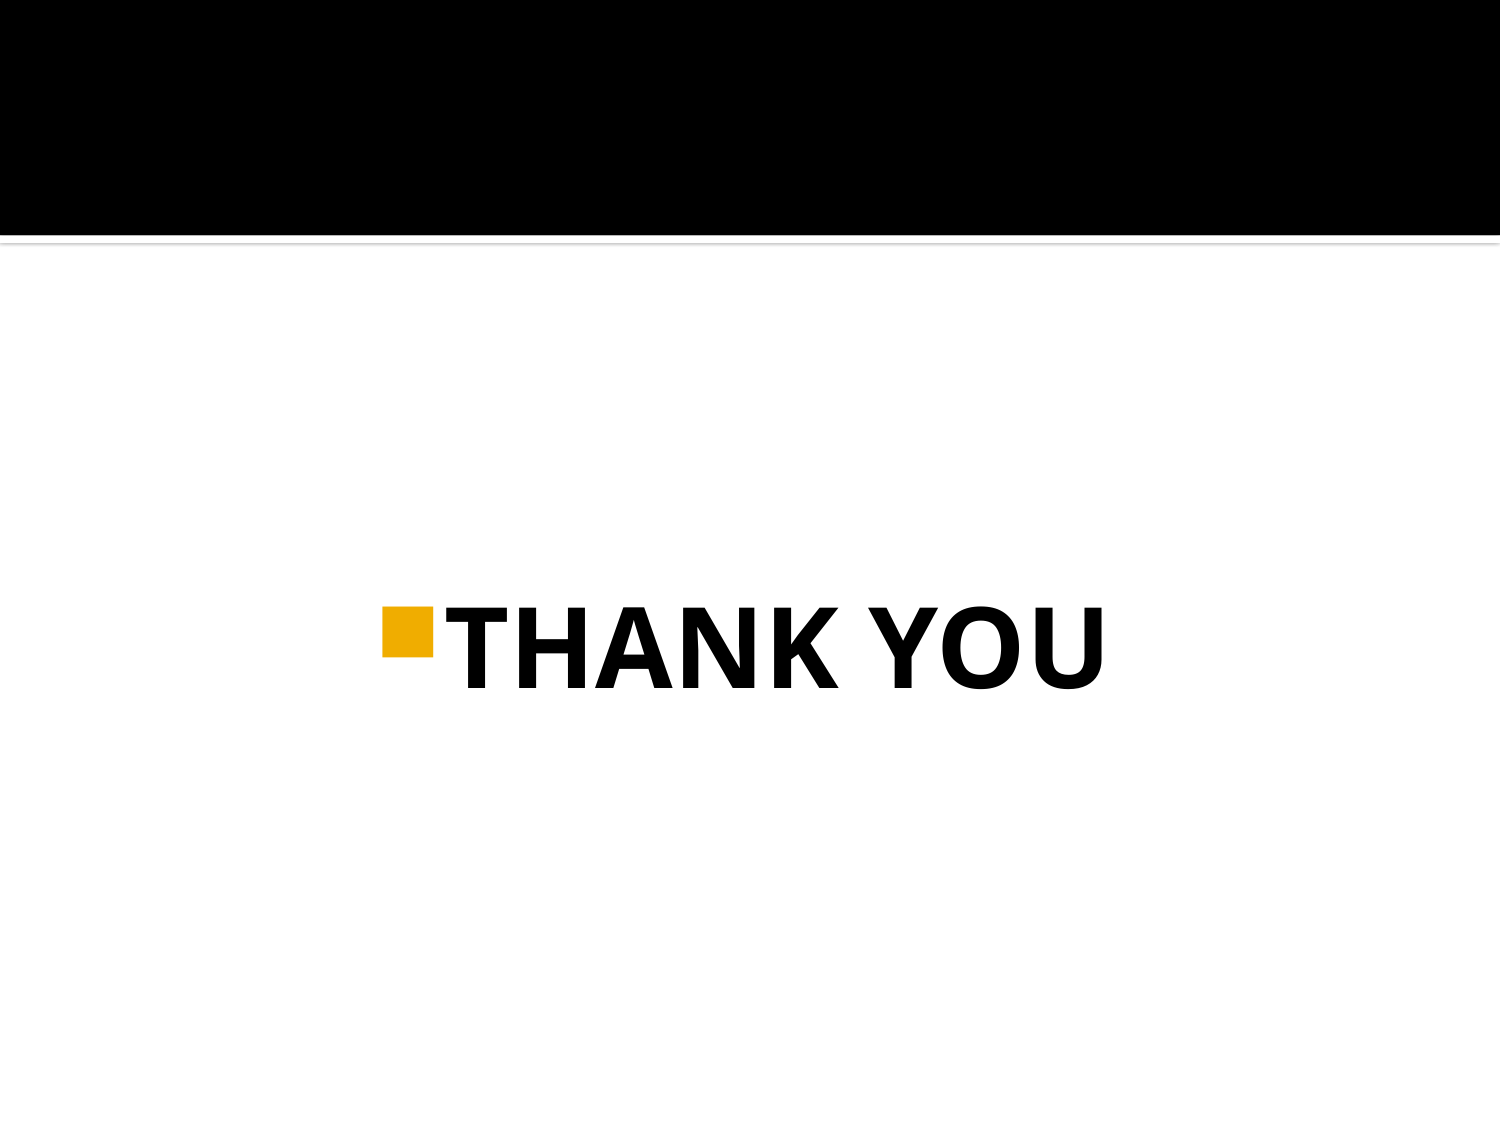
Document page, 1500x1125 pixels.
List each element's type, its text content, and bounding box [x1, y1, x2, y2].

list THANK YOU [75, 291, 1425, 1050]
